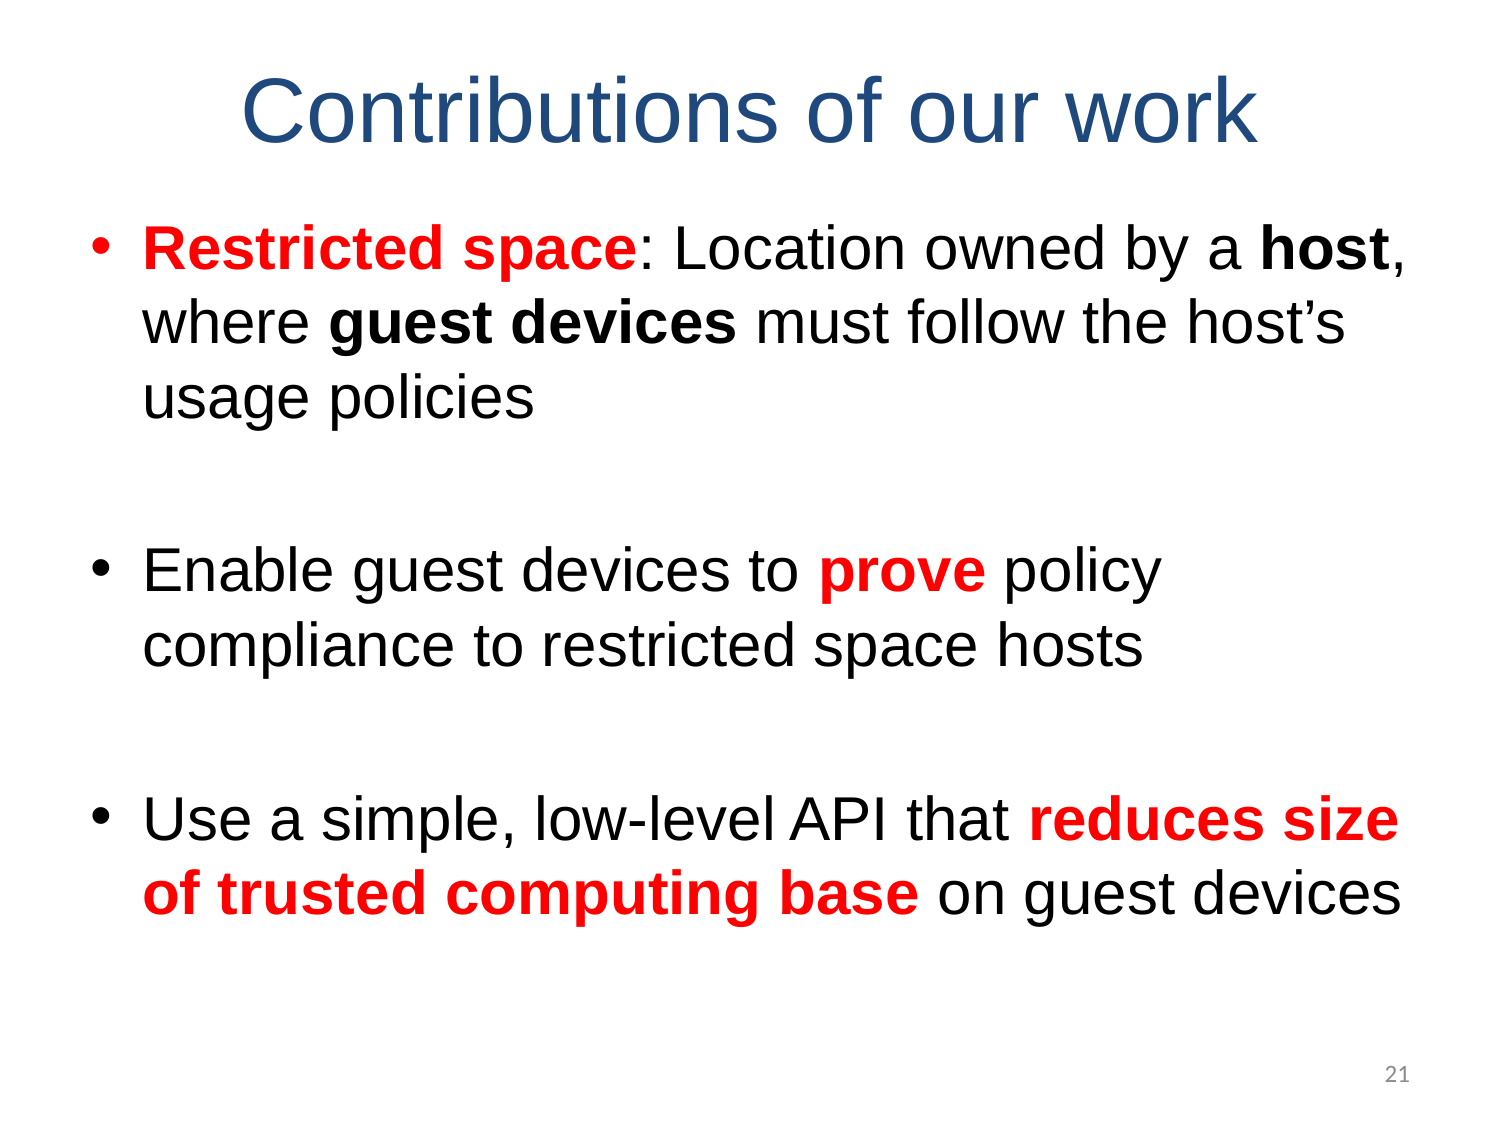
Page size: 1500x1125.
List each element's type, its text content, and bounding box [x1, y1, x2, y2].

slide_number 21 [1074, 1042, 1425, 1103]
title Contributions of our work [75, 12, 1425, 200]
list Restricted space: Location owned by a host, where guest devices must follow the host’s usage policies Enable guest devices to prove policy compliance to restricted space hosts Use a simple, low-level API that reduces size of trusted computing base on guest devices [75, 200, 1425, 1005]
